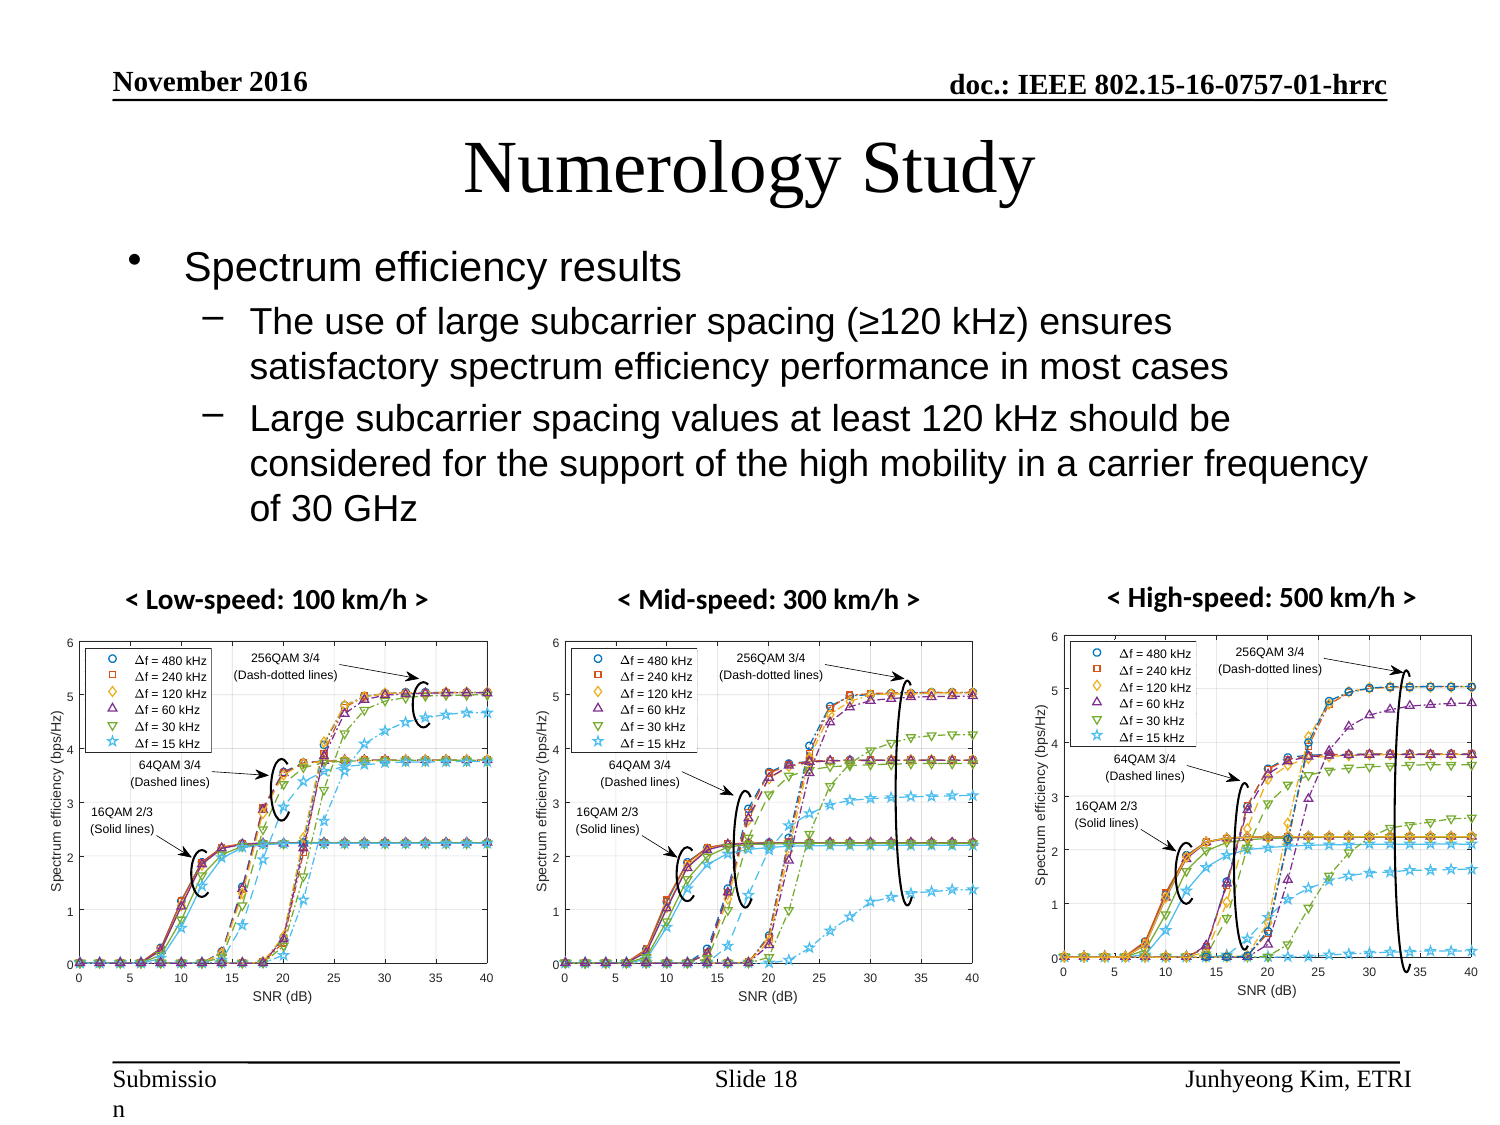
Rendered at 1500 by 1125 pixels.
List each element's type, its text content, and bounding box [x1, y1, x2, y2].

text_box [995, 605, 1500, 1000]
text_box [496, 611, 994, 1006]
list Spectrum efficiency results The use of large subcarrier spacing (≥120 kHz) ensures satisfactory spectrum efficiency performance in most cases Large subcarrier spacing values at least 120 kHz should be considered for the support of the high mobility in a carrier frequency of 30 GHz [112, 231, 1388, 610]
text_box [10, 611, 495, 1006]
slide_number Slide 18 [712, 1062, 800, 1093]
footer Junhyeong Kim, ETRI [900, 1062, 1413, 1093]
text_box < Low-speed: 100 km/h > [110, 572, 444, 610]
text_box < High-speed: 500 km/h > [1091, 571, 1432, 604]
title Numerology Study [112, 112, 1388, 213]
text_box < Mid-speed: 300 km/h > [602, 572, 936, 610]
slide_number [112, 62, 375, 98]
